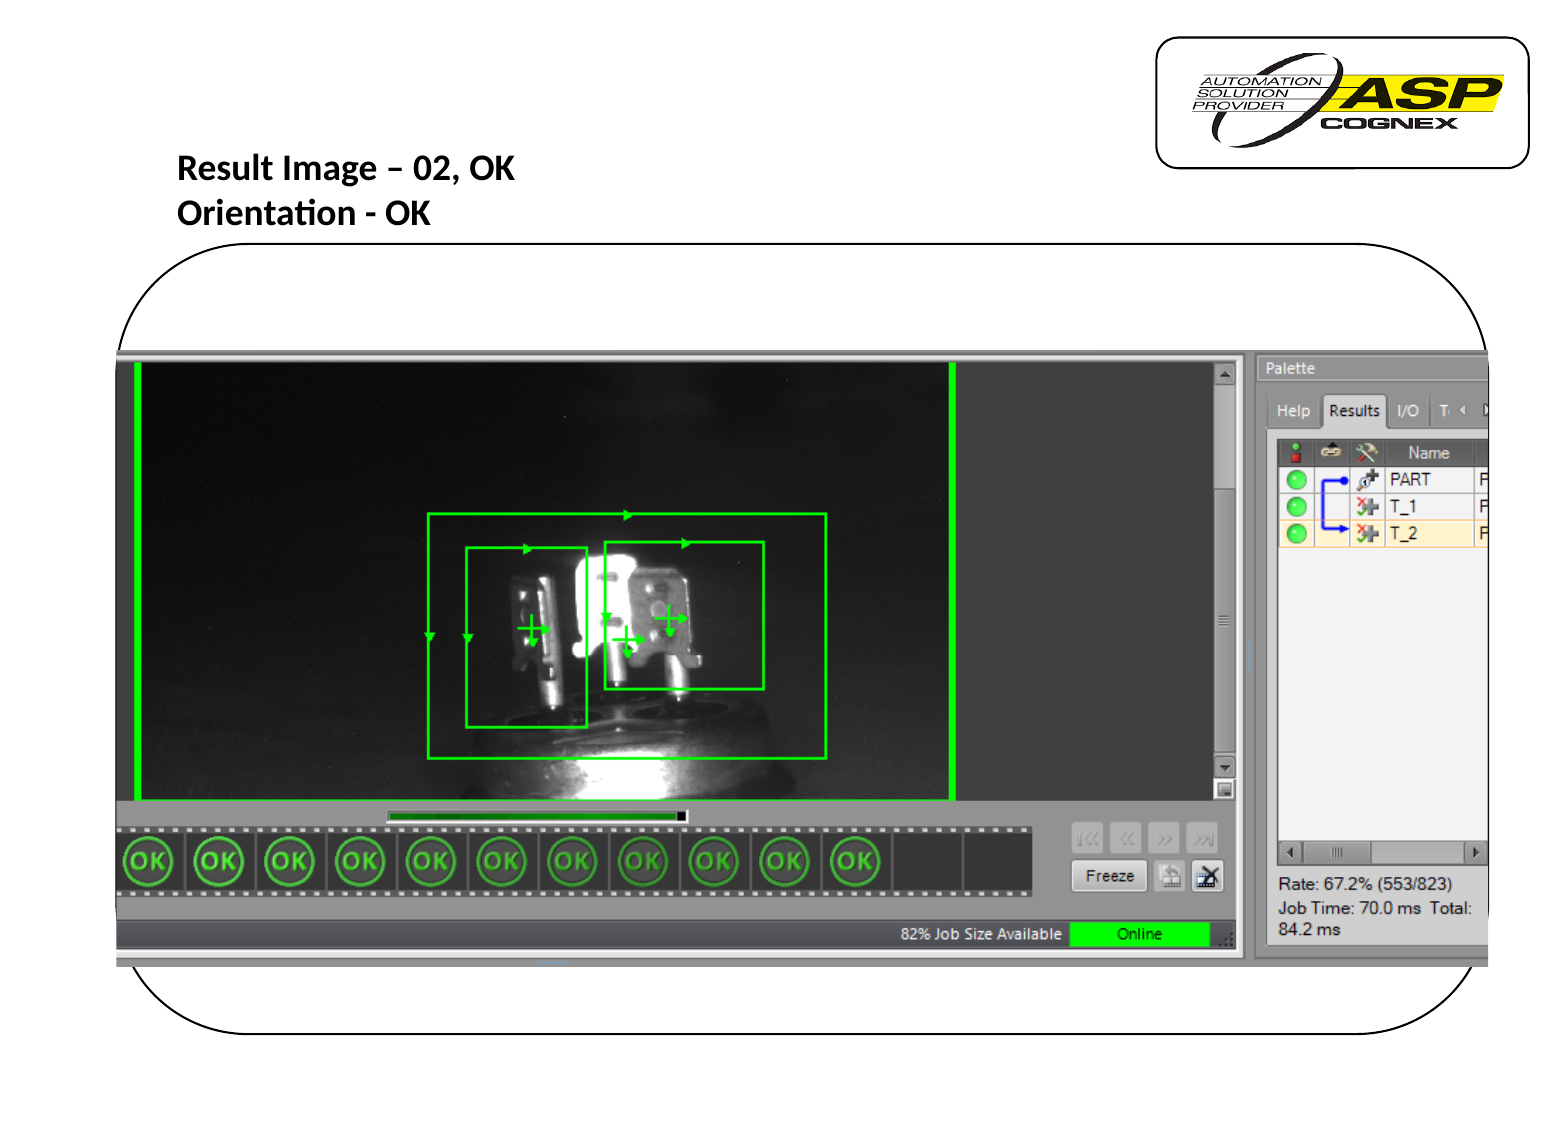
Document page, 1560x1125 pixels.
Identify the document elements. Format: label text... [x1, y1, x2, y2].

text_box [118, 242, 1487, 349]
text_box [1155, 36, 1530, 170]
text_box Result Image – 02, OK Orientation - OK [162, 135, 566, 286]
picture [1192, 53, 1504, 148]
picture [116, 349, 1489, 967]
text_box [132, 967, 1473, 1036]
